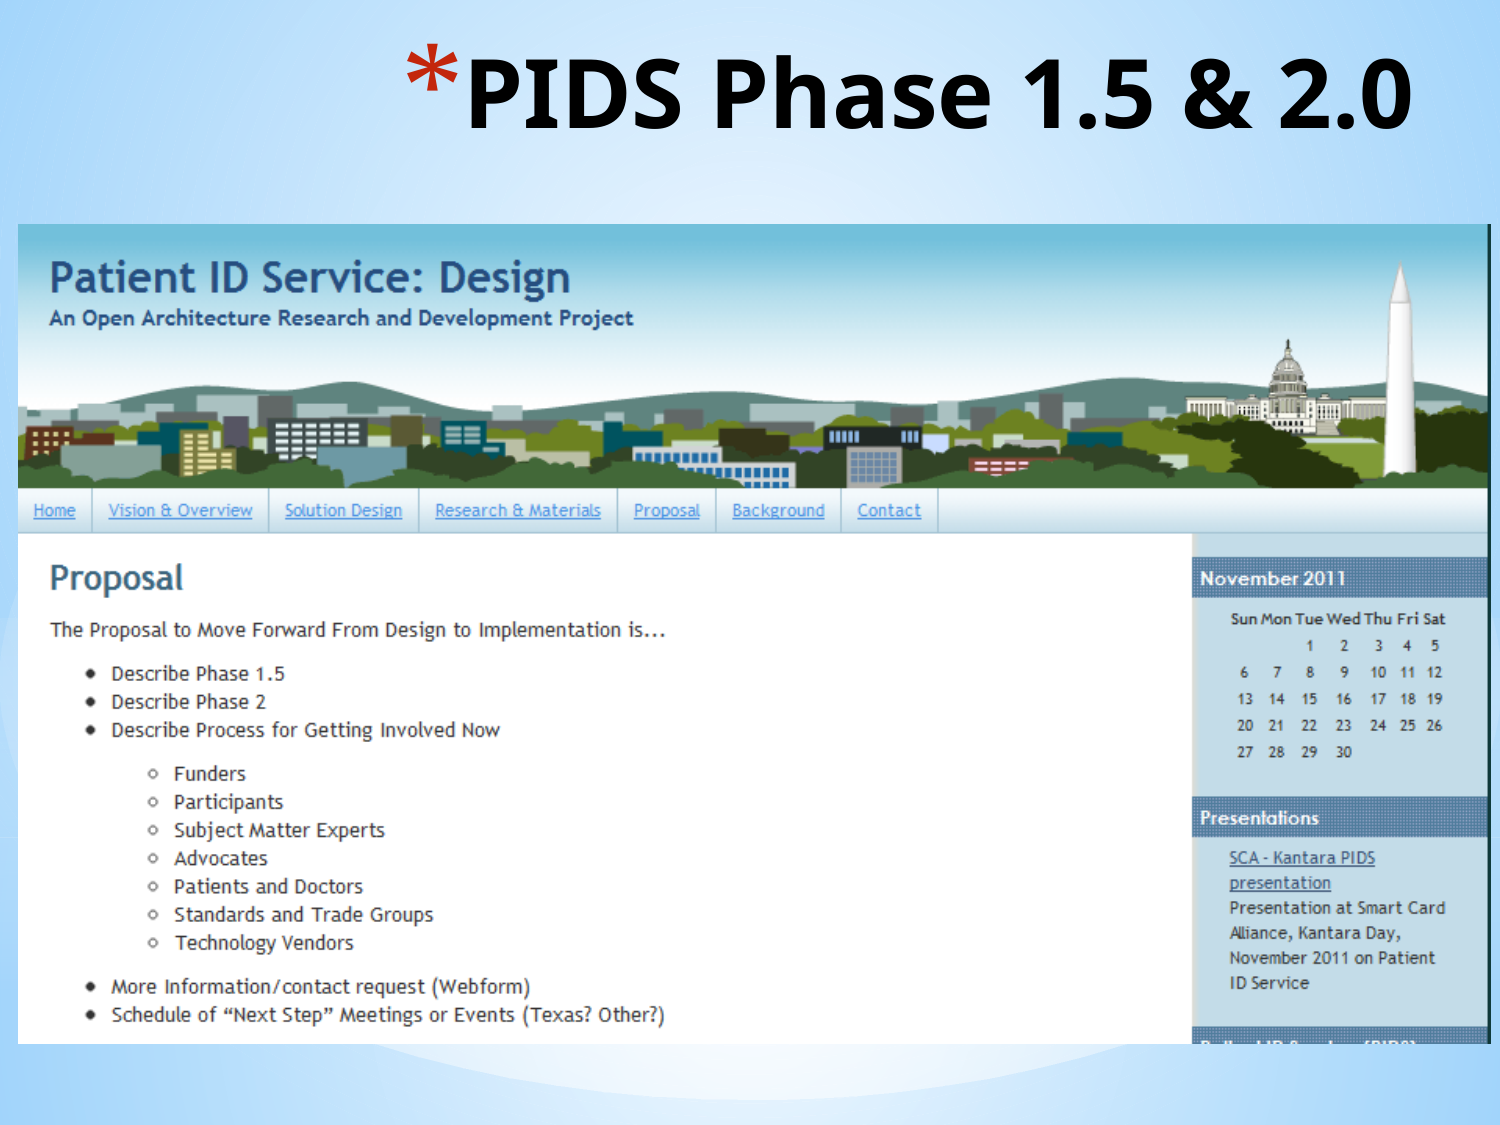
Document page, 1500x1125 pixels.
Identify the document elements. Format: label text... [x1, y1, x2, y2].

title PIDS Phase 1.5 & 2.0 [80, 24, 1430, 213]
picture [18, 224, 1492, 1045]
